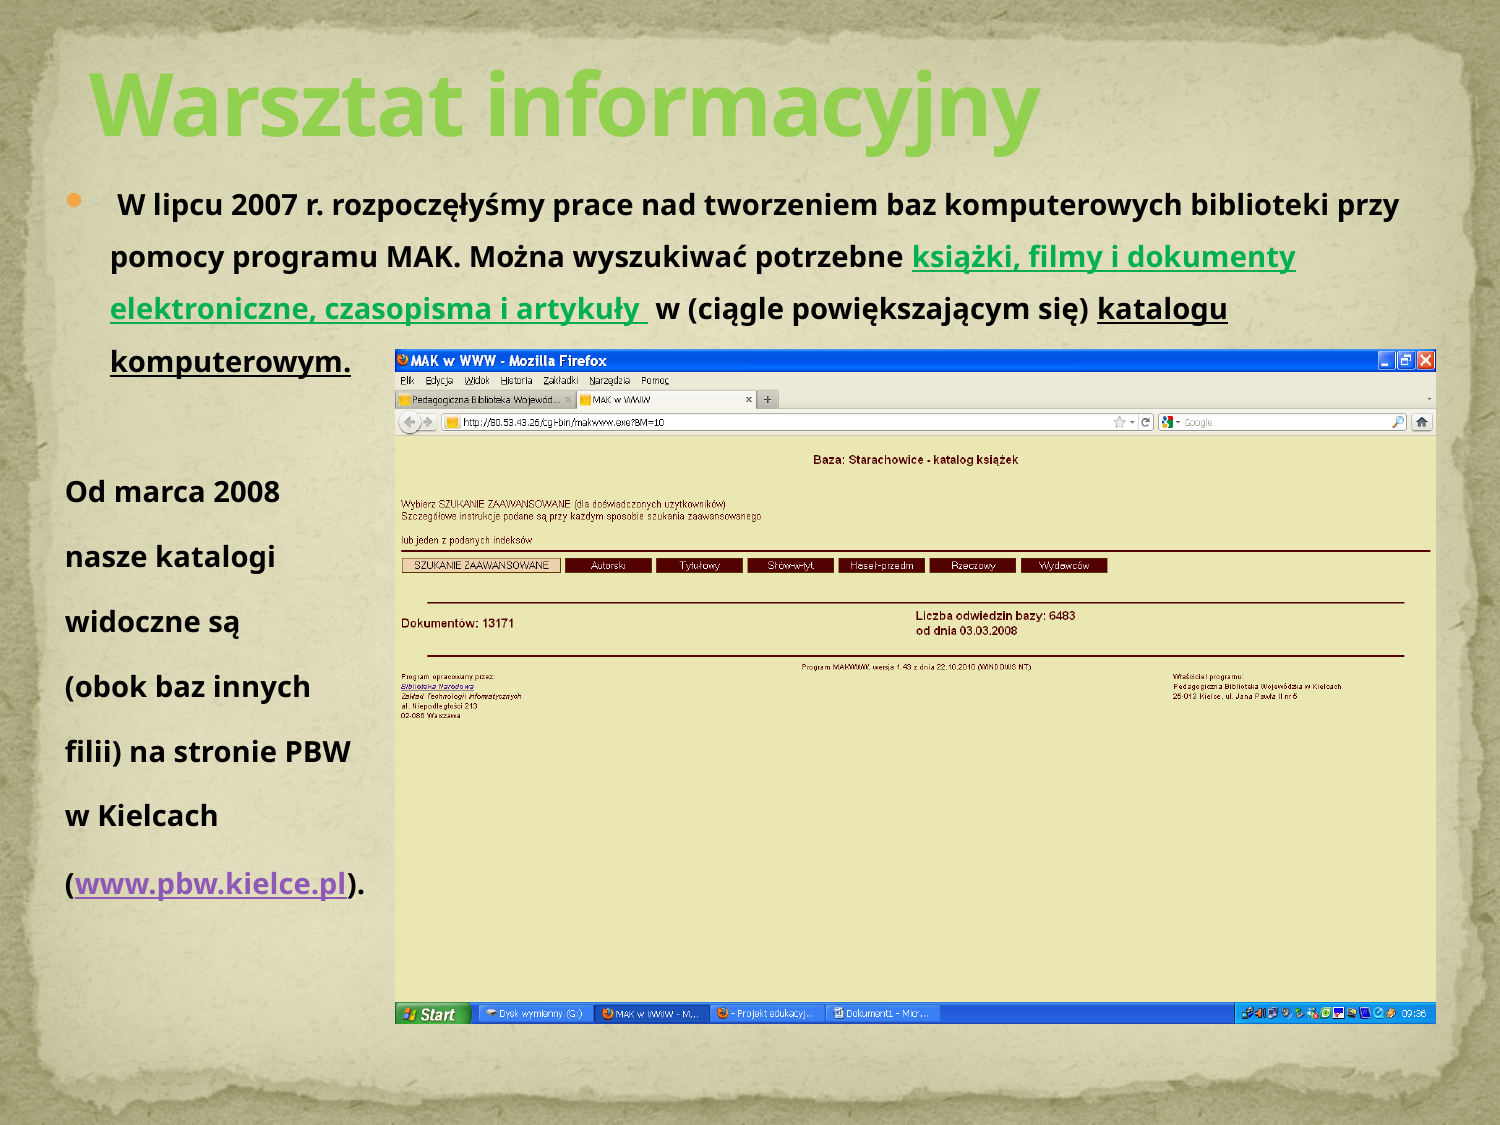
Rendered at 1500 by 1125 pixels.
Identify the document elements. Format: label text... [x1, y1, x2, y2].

title Warsztat informacyjny [74, 24, 1425, 161]
list W lipcu 2007 r. rozpoczęłyśmy prace nad tworzeniem baz komputerowych biblioteki przy pomocy programu MAK. Można wyszukiwać potrzebne książki, filmy i dokumenty elektroniczne, czasopisma i artykuły w (ciągle powiększającym się) katalogu komputerowym. Od marca 2008 nasze katalogi widoczne są (obok baz innych filii) na stronie PBW w Kielcach (www.pbw.kielce.pl). [50, 160, 1475, 998]
picture [395, 349, 1436, 1024]
